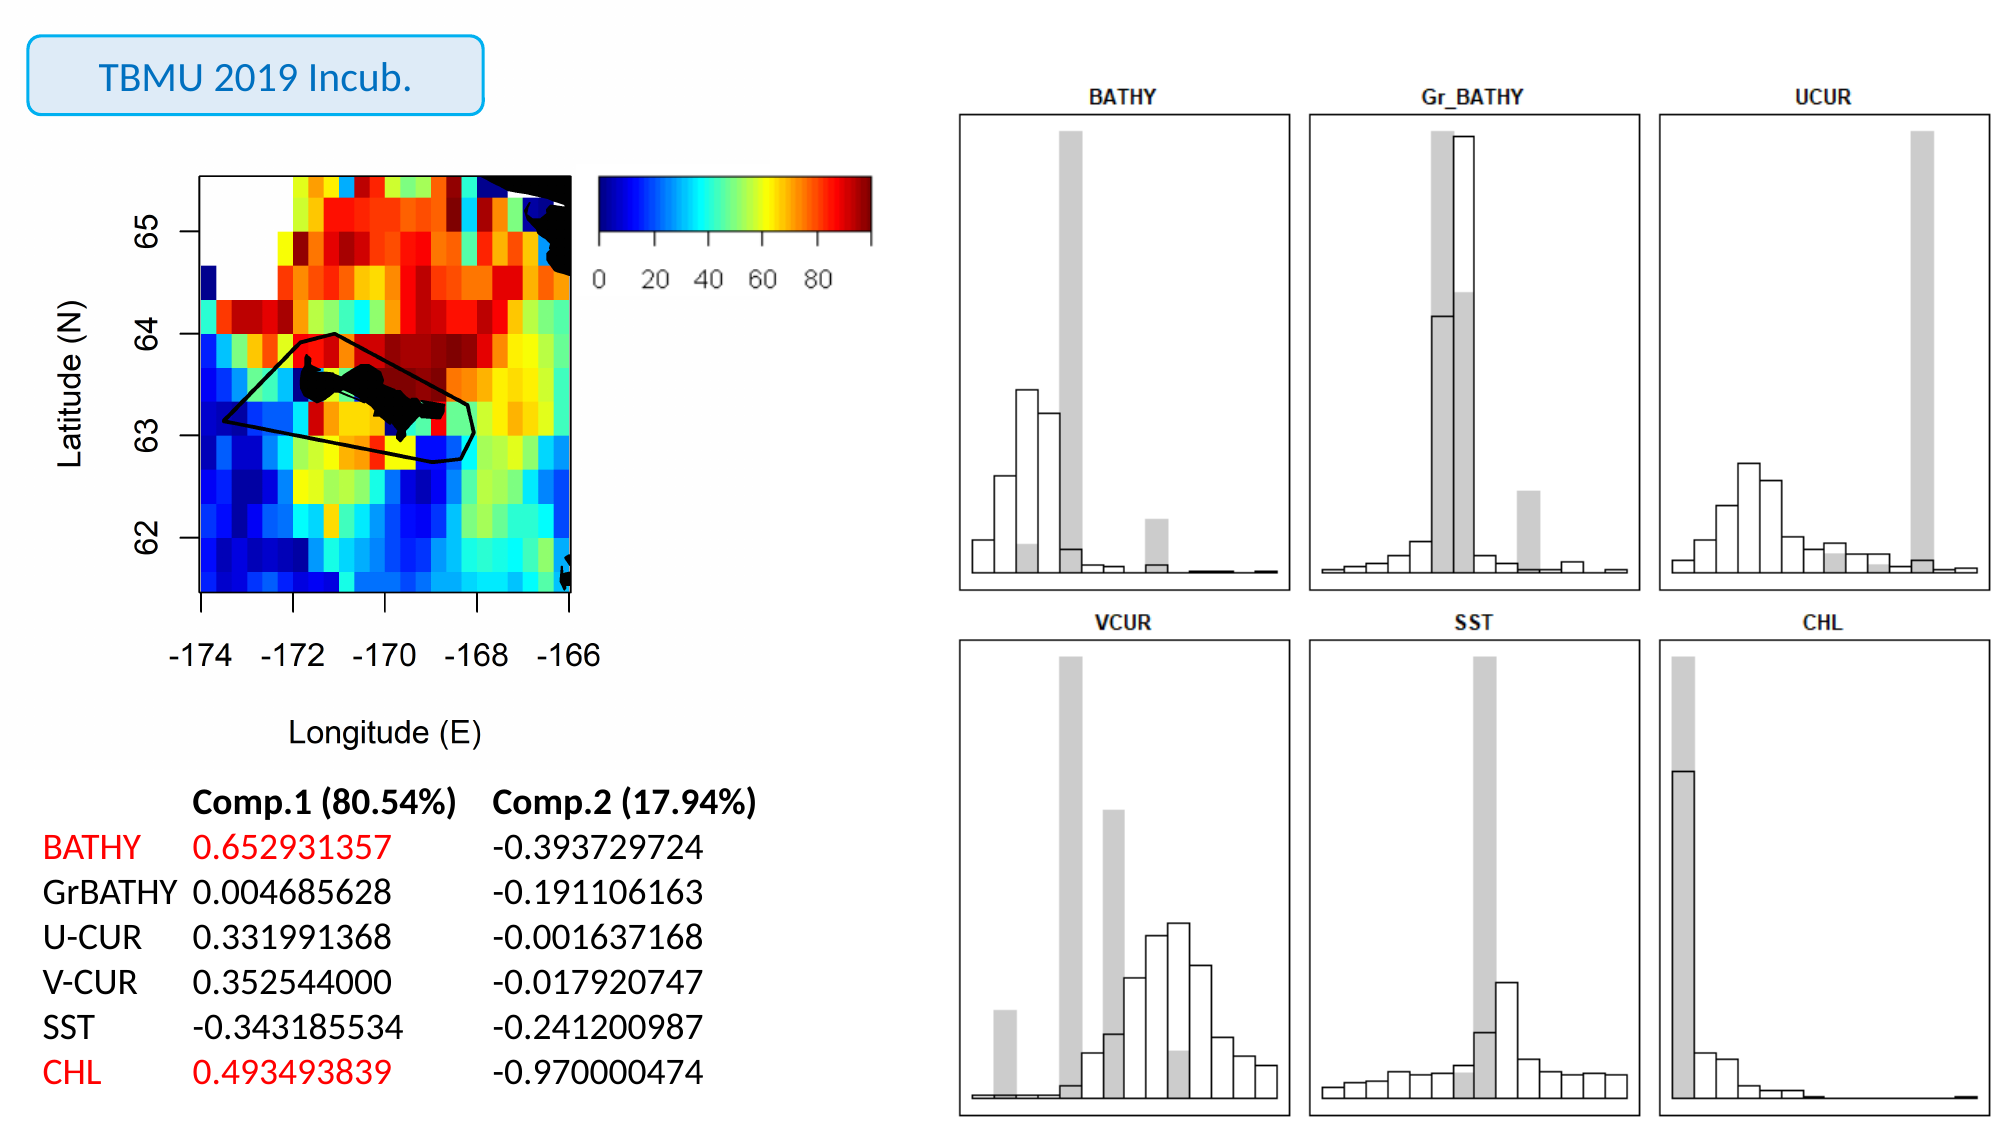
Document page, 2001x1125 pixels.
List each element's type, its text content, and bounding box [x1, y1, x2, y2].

picture [0, 0, 893, 770]
text_box Comp.1 (80.54%) Comp.2 (17.94%) BATHY 0.652931357 -0.393729724 GrBATHY 0.004685628 -0.191106163 U-CUR 0.331991368 -0.001637168 V-CUR 0.352544000 -0.017920747 SST -0.343185534 -0.241200987 CHL 0.493493839 -0.970000474 [27, 769, 949, 1100]
picture [949, 75, 2000, 1125]
